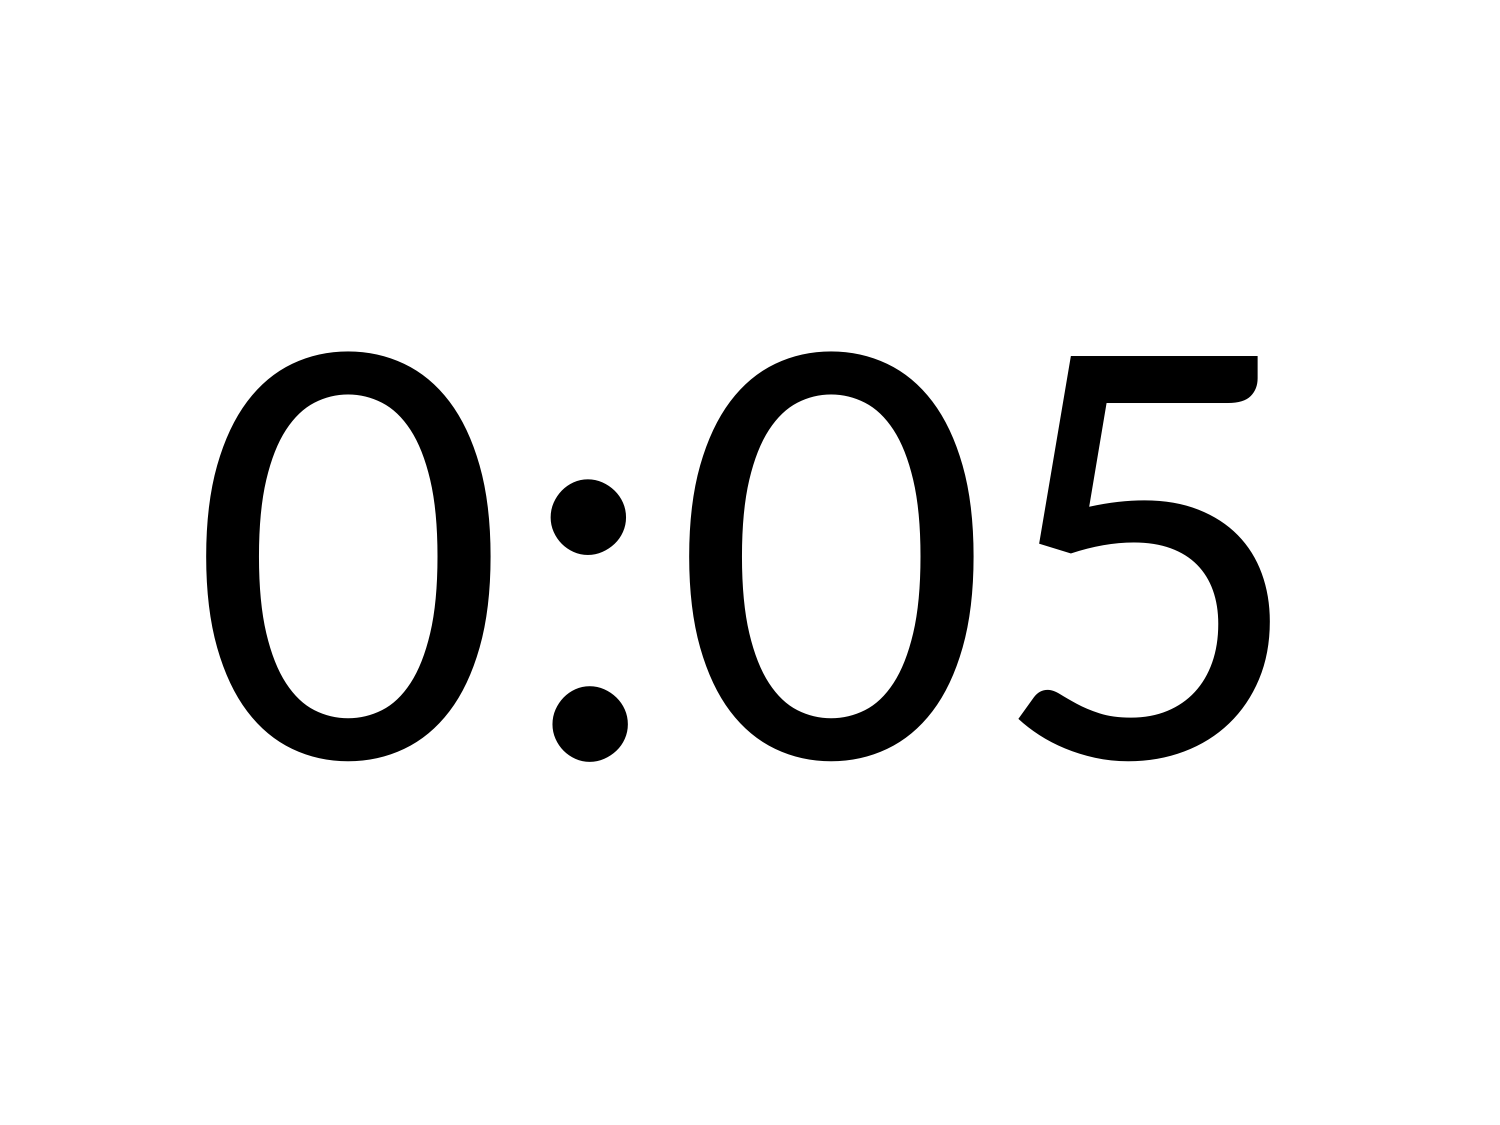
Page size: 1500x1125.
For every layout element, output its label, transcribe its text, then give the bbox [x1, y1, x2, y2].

text_box 0:05 [112, 125, 1388, 941]
